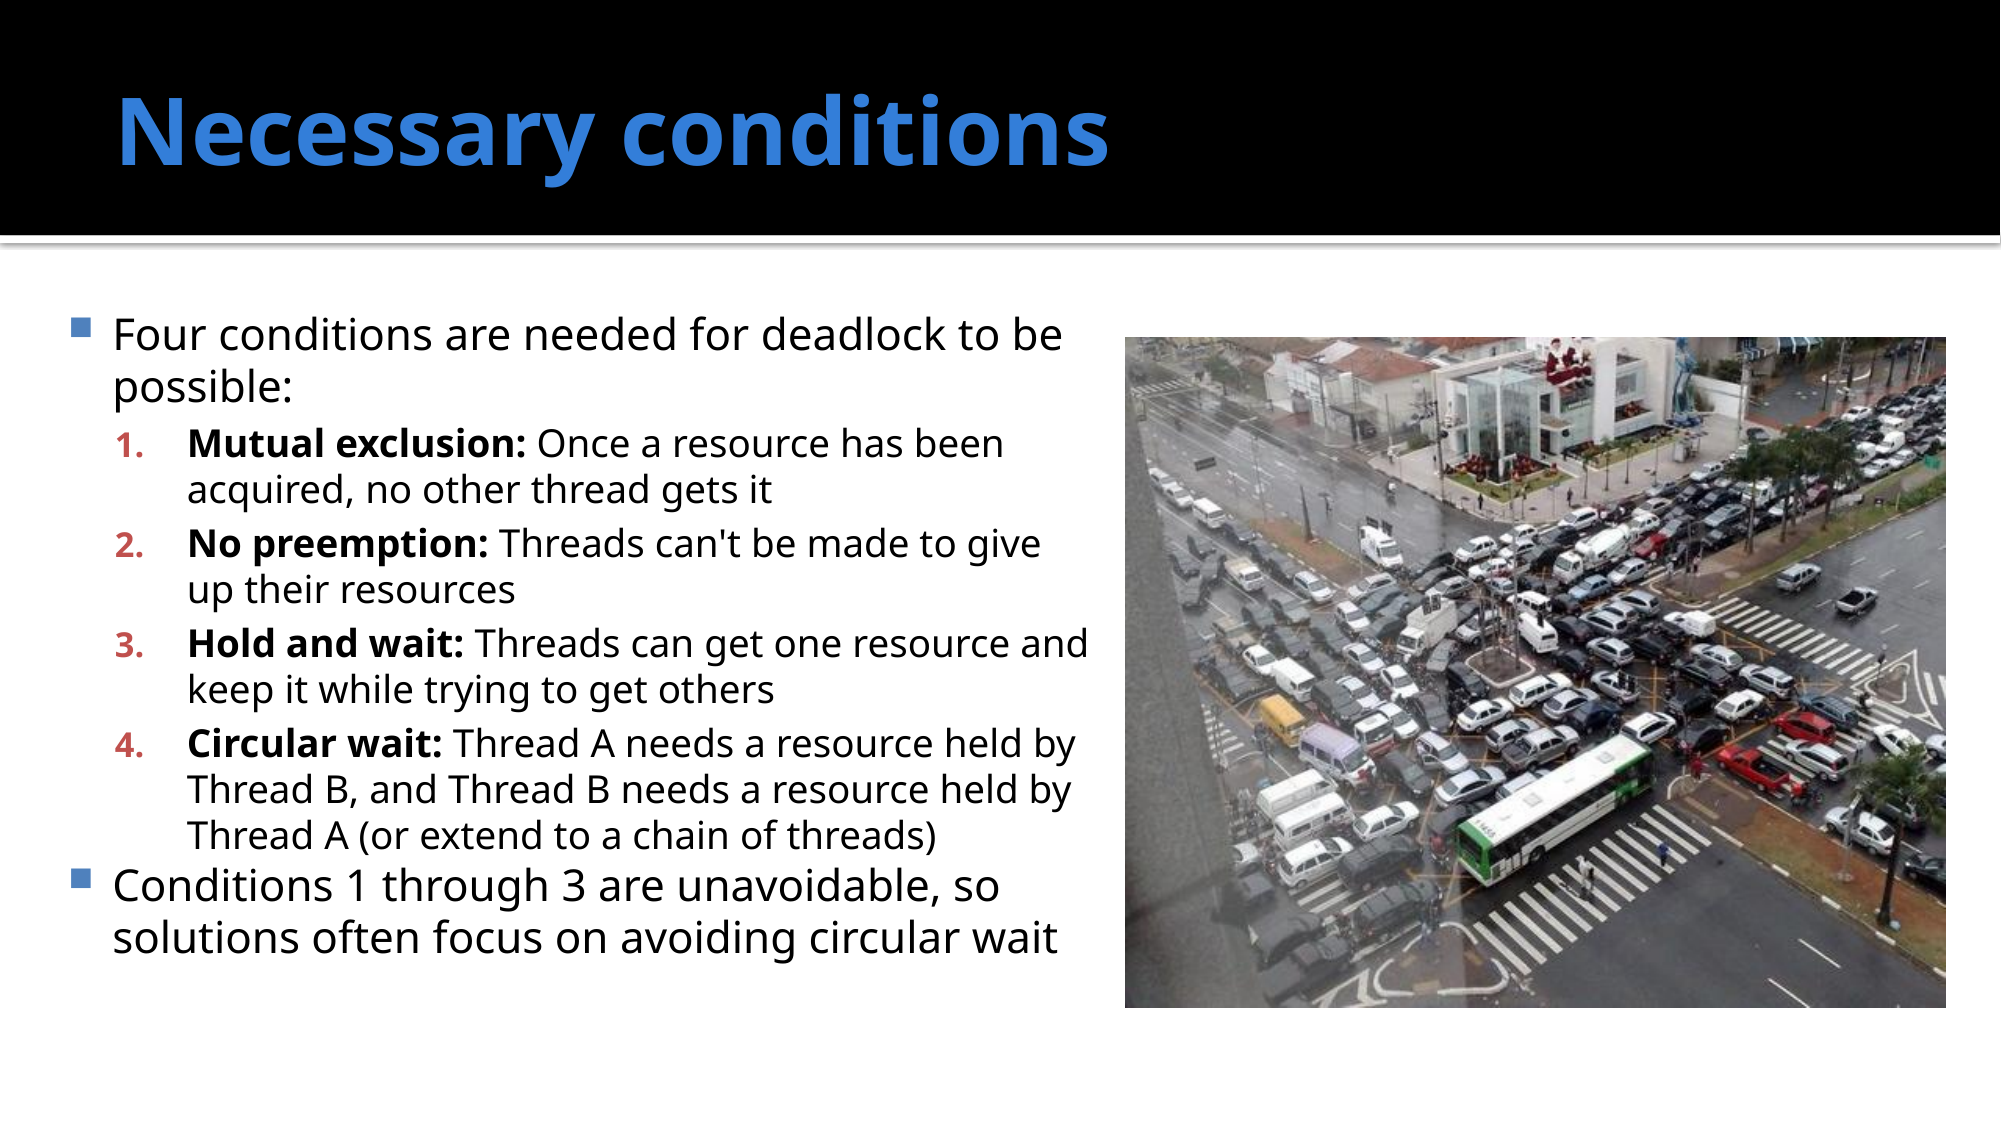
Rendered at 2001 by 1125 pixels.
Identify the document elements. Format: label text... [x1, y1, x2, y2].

picture [1124, 337, 1946, 1009]
title Necessary conditions [99, 25, 1900, 231]
list Four conditions are needed for deadlock to be possible: Mutual exclusion: Once a resource has been acquired, no other thread gets it No preemption: Threads can't be made to give up their resources Hold and wait: Threads can get one resource and keep it while trying to get others Circular wait: Thread A needs a resource held by Thread B, and Thread B needs a resource held by Thread A (or extend to a chain of threads) Conditions 1 through 3 are unavoidable, so solutions often focus on avoiding circular wait [42, 291, 1113, 1050]
